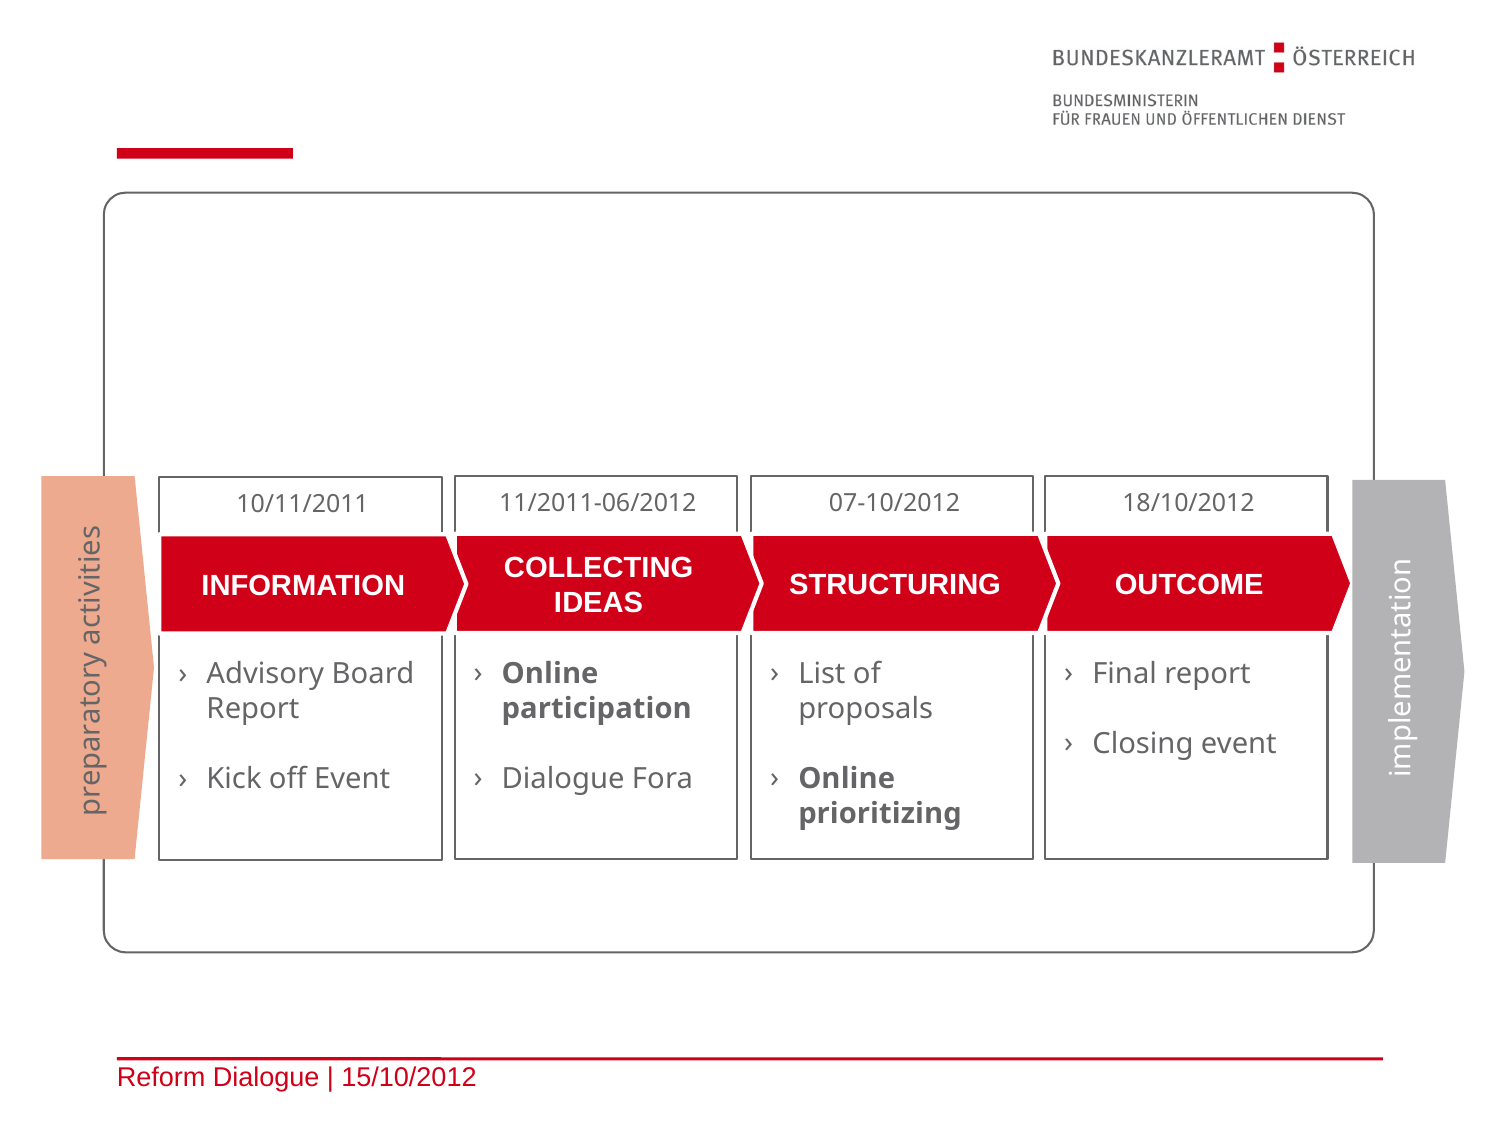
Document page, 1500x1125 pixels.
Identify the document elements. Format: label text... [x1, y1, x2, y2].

text_box implementation [1353, 477, 1467, 866]
text_box preparatory activities [39, 473, 154, 862]
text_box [763, 475, 1059, 860]
footer Reform Dialogue | 15/10/2012 [116, 1058, 1230, 1092]
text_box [467, 475, 762, 860]
picture [1004, 18, 1454, 161]
text_box [101, 699, 1376, 955]
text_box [159, 476, 467, 860]
text_box [101, 190, 1376, 636]
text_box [1059, 475, 1353, 860]
